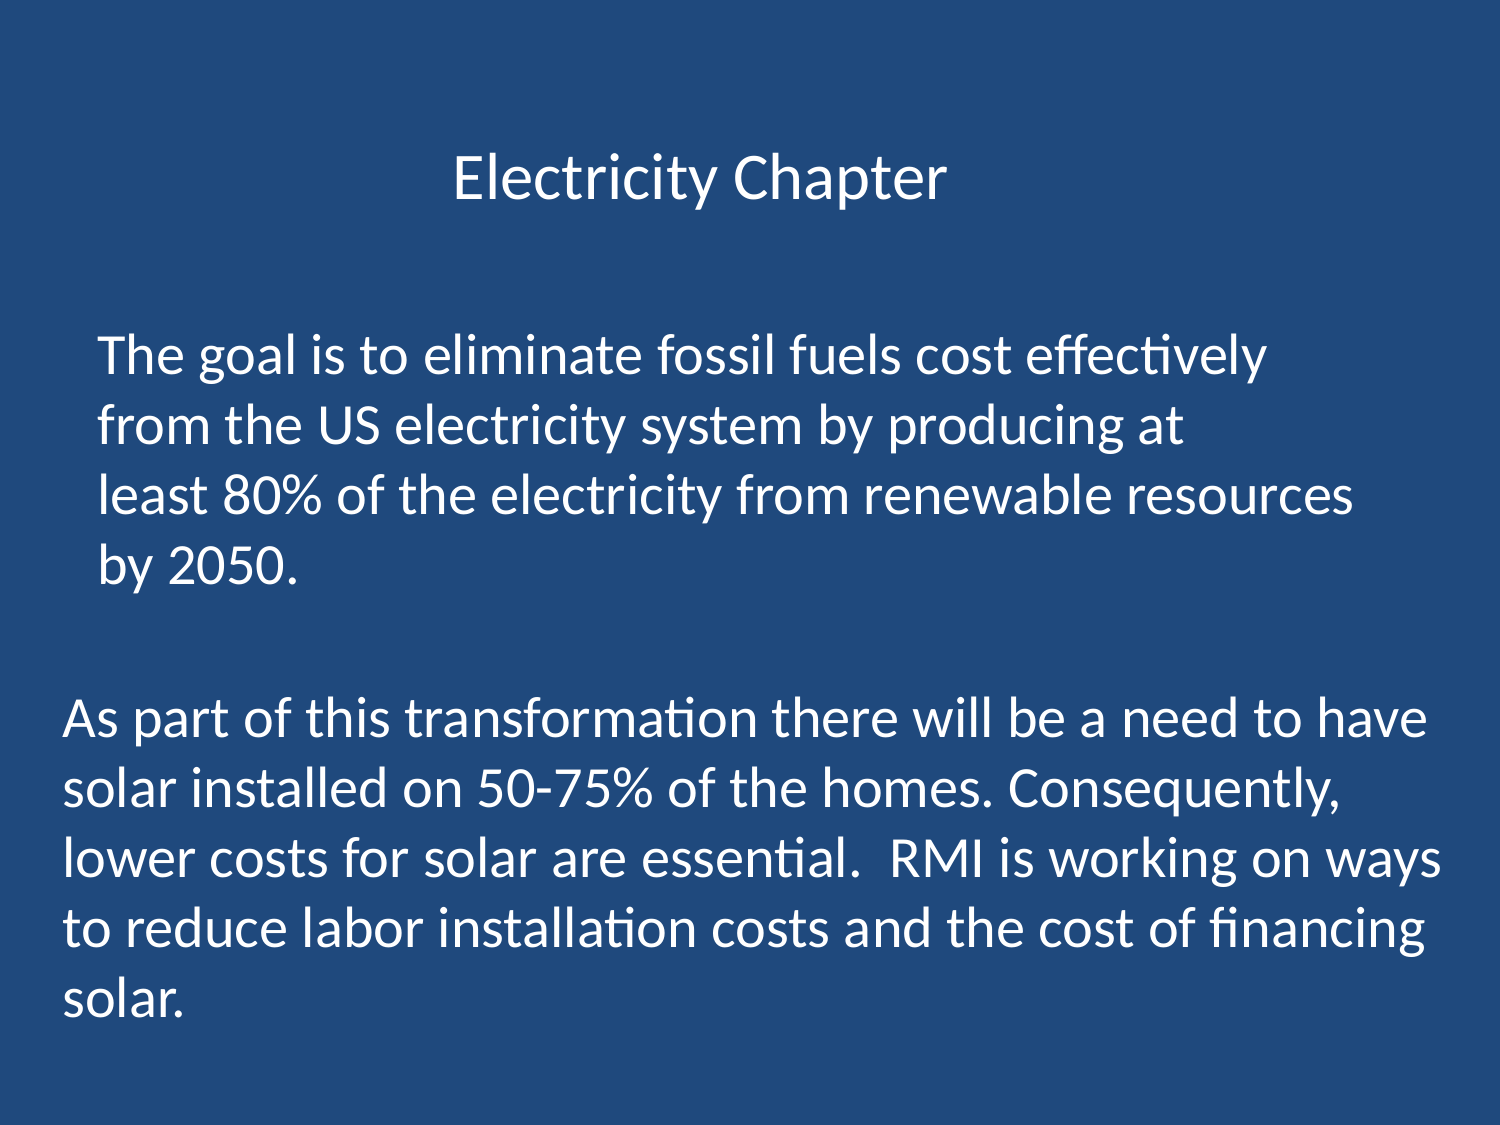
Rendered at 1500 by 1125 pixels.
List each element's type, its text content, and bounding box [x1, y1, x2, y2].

text_box As part of this transformation there will be a need to have solar installed on 50-75% of the homes. Consequently, lower costs for solar are essential. RMI is working on ways to reduce labor installation costs and the cost of financing solar. [47, 671, 1471, 1037]
text_box Electricity Chapter [438, 125, 986, 221]
text_box The goal is to eliminate fossil fuels cost effectively from the US electricity system by producing at least 80% of the electricity from renewable resources by 2050. [82, 309, 1384, 604]
